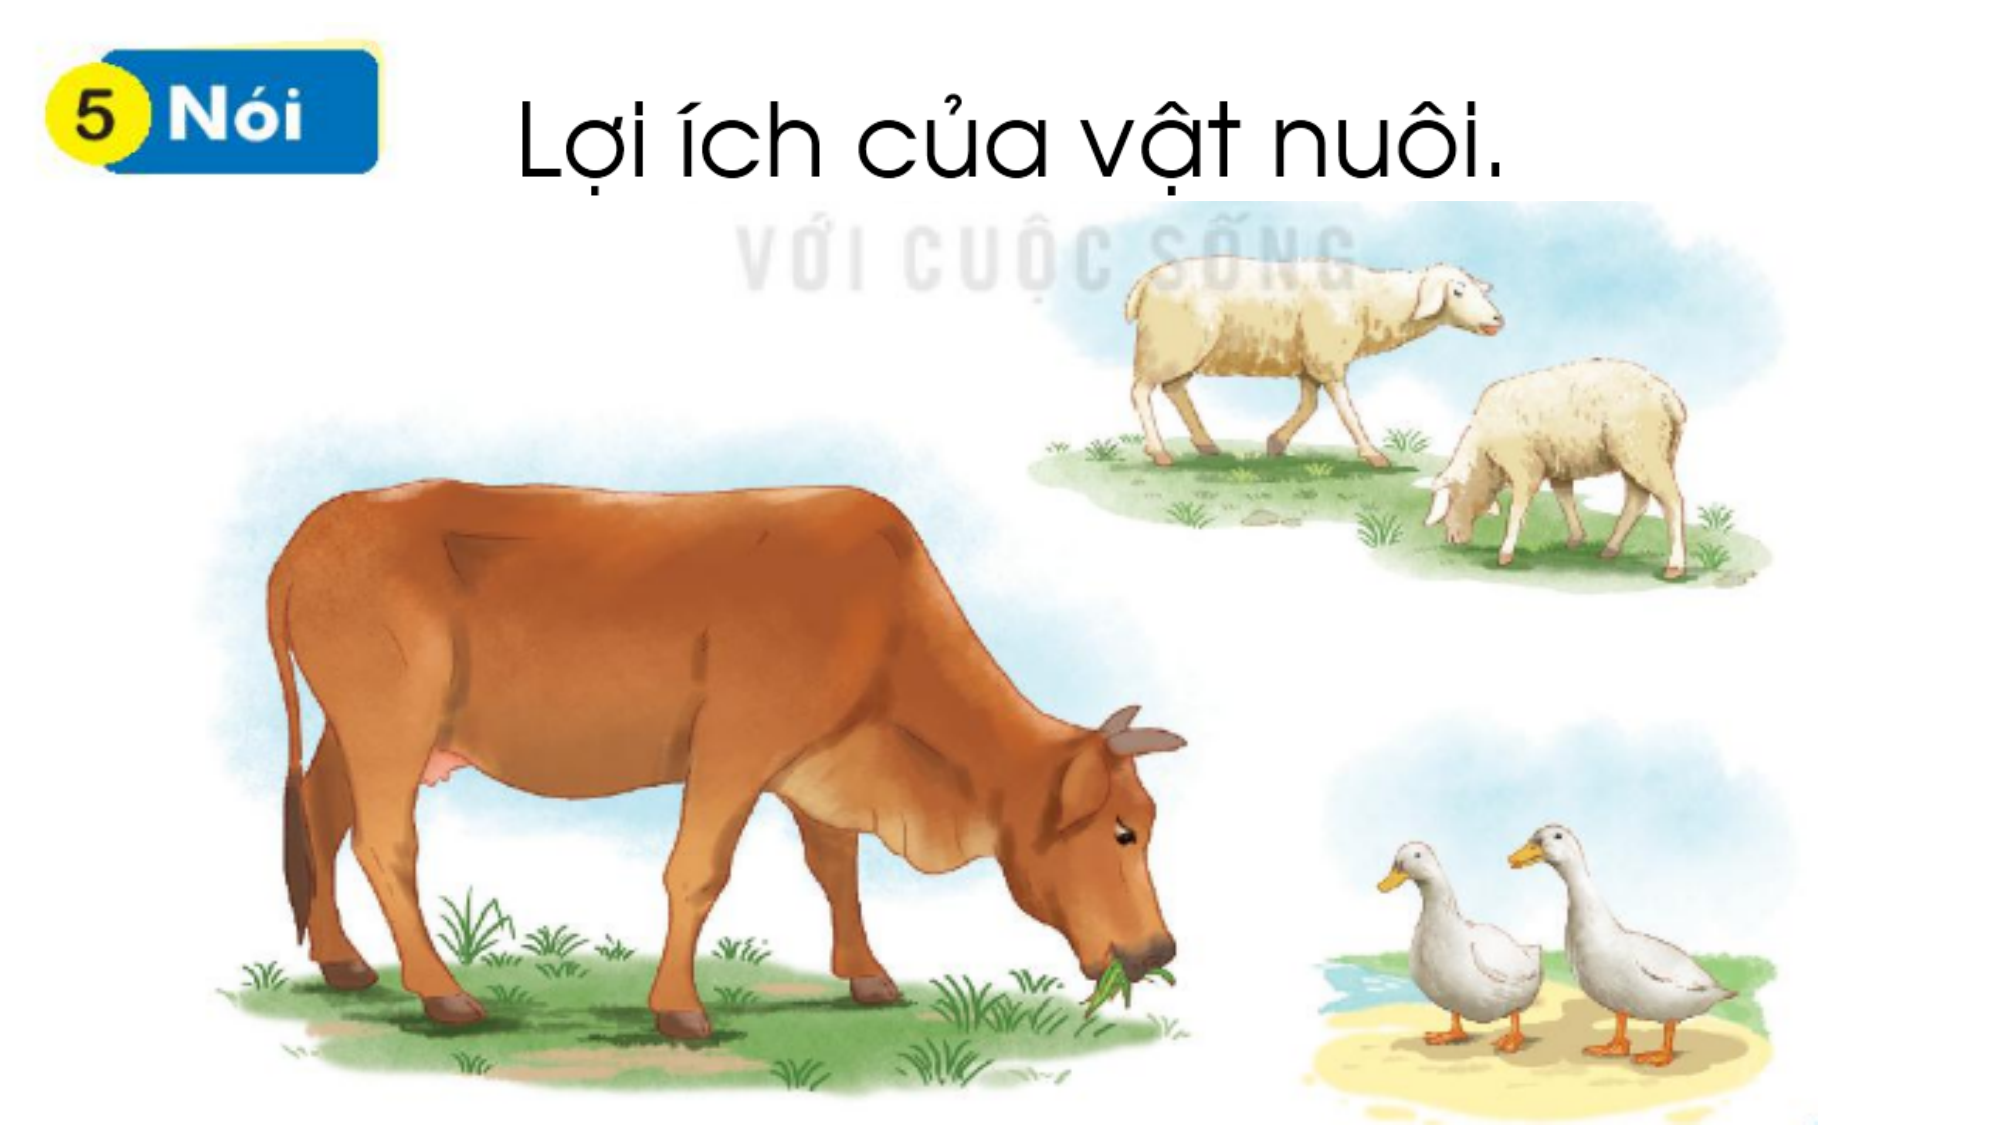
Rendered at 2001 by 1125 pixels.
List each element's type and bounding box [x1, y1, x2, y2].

picture [26, 22, 1818, 1125]
